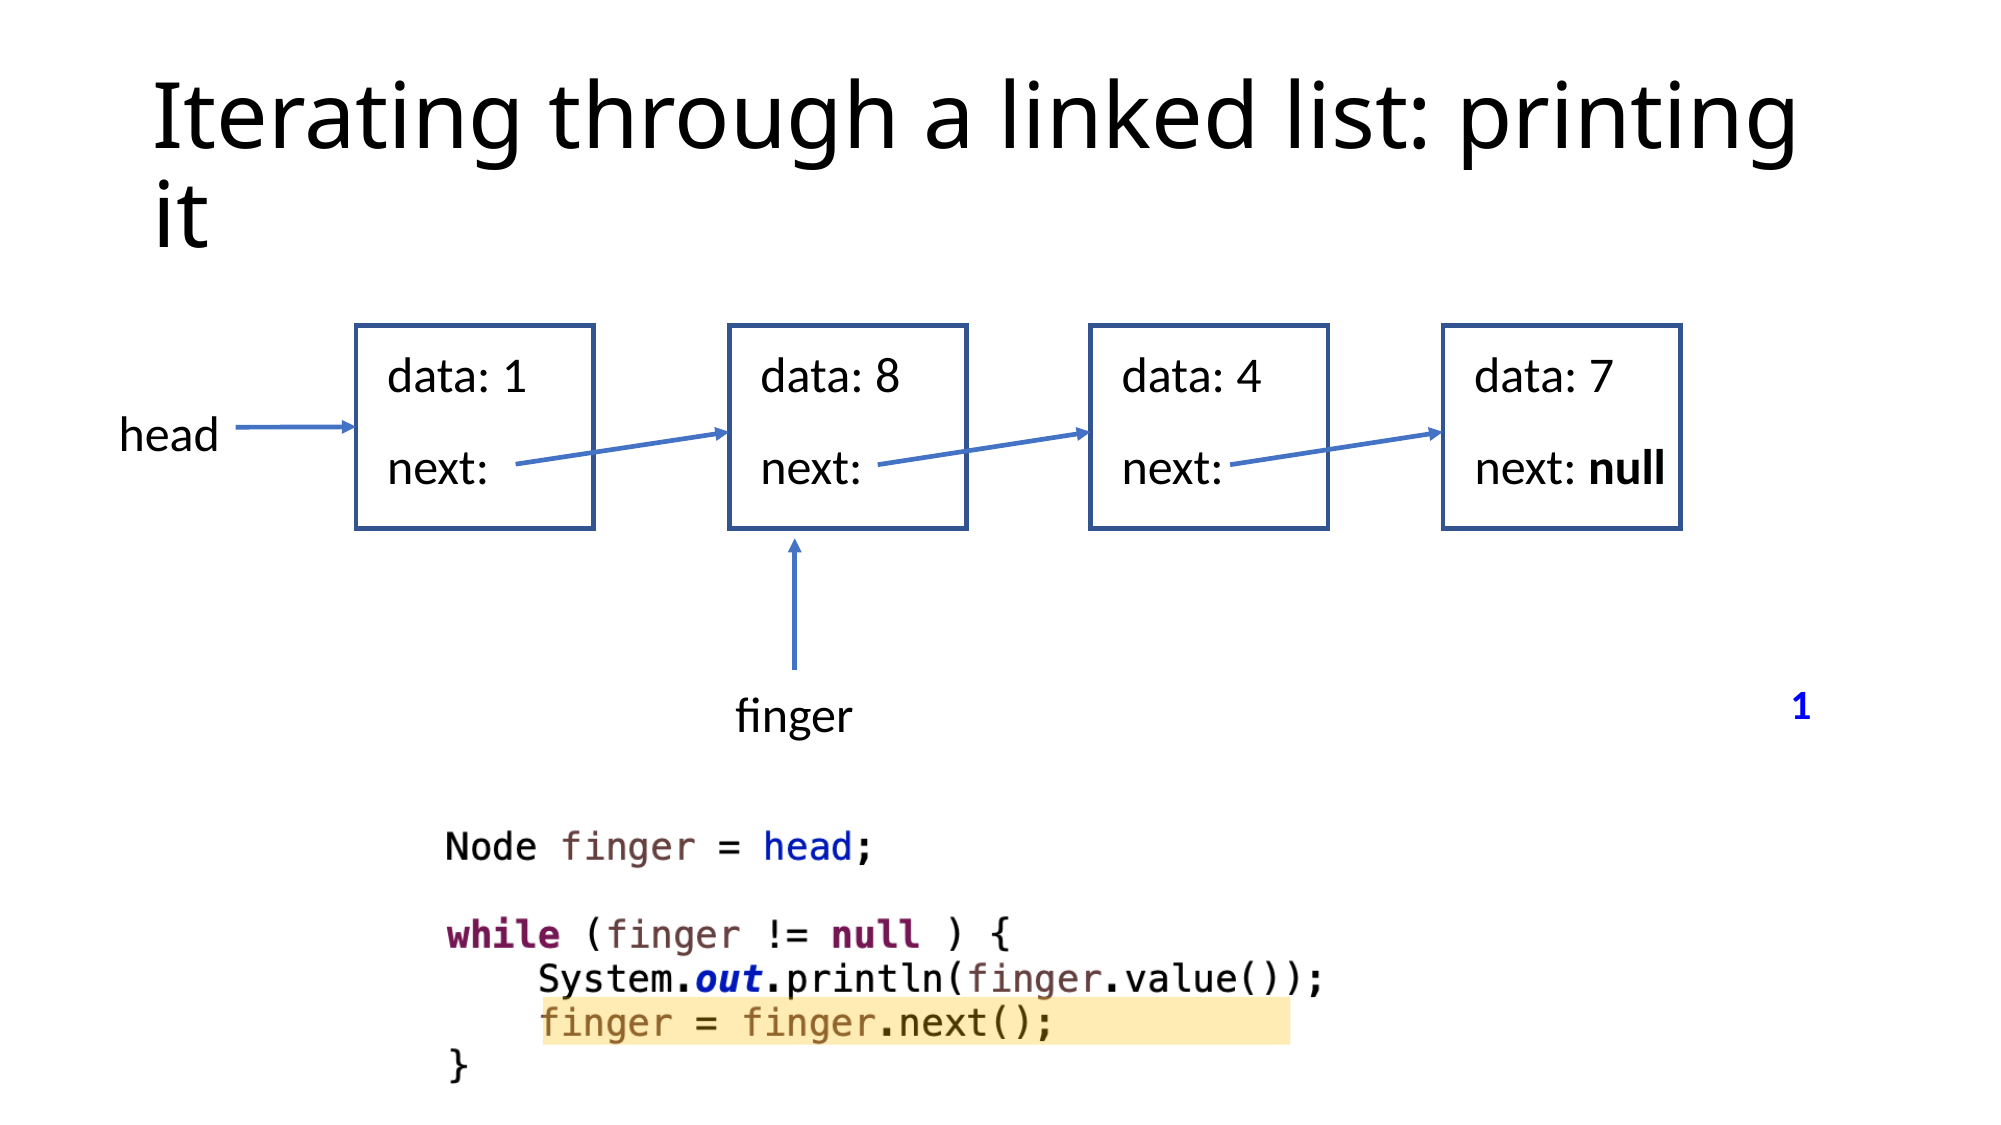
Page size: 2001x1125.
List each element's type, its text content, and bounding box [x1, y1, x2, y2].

text_box next: [745, 426, 889, 502]
text_box data: 1 [372, 335, 543, 411]
text_box data: 8 [745, 335, 916, 411]
title Iterating through a linked list: printing it [137, 59, 1863, 278]
text_box head [103, 393, 247, 469]
text_box next: [1106, 426, 1251, 502]
text_box data: 4 [1106, 335, 1277, 411]
text_box [1442, 324, 1681, 529]
text_box data: 7 [1459, 335, 1630, 411]
text_box next: [372, 426, 516, 502]
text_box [1230, 431, 1443, 465]
text_box 1 [1775, 670, 1827, 735]
text_box [1090, 324, 1329, 529]
picture [421, 799, 1359, 1105]
text_box finger [720, 675, 869, 751]
text_box next: null [1459, 426, 1693, 502]
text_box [516, 431, 730, 465]
text_box [728, 324, 968, 529]
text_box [877, 431, 1091, 465]
text_box [355, 324, 594, 529]
